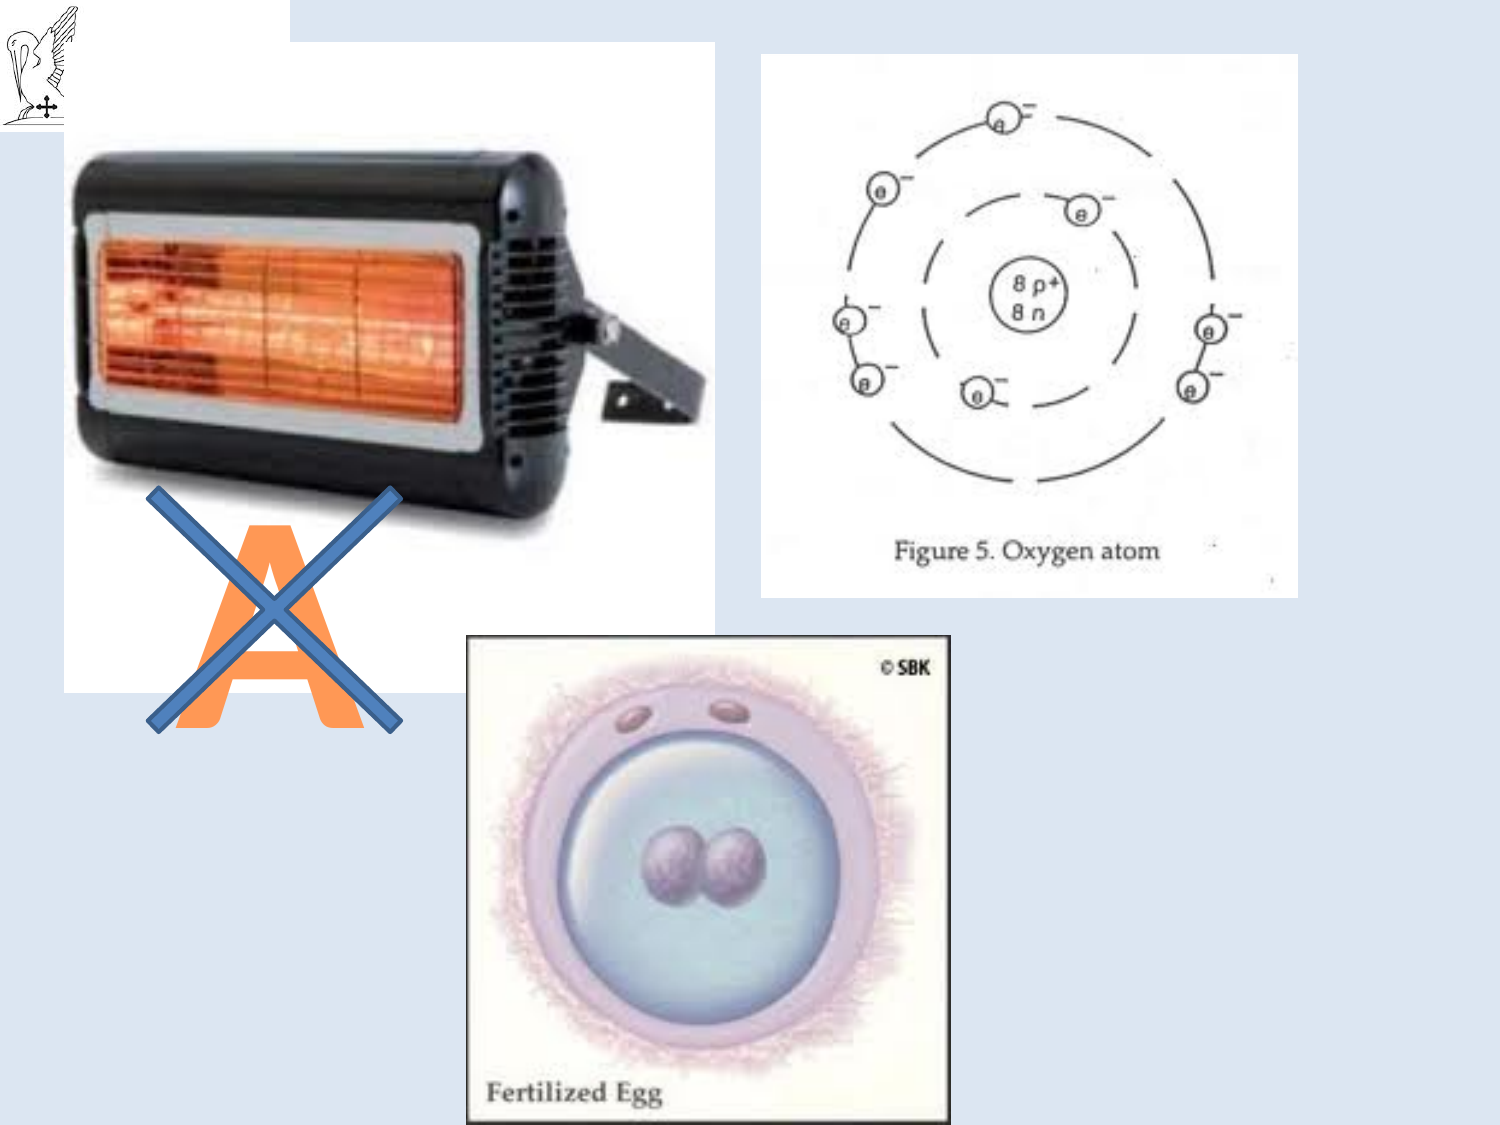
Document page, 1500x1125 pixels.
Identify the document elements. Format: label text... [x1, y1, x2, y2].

text_box [354, 701, 404, 735]
picture [761, 54, 1299, 599]
text_box [145, 701, 194, 735]
picture [0, 0, 951, 1125]
text_box A [160, 701, 380, 799]
